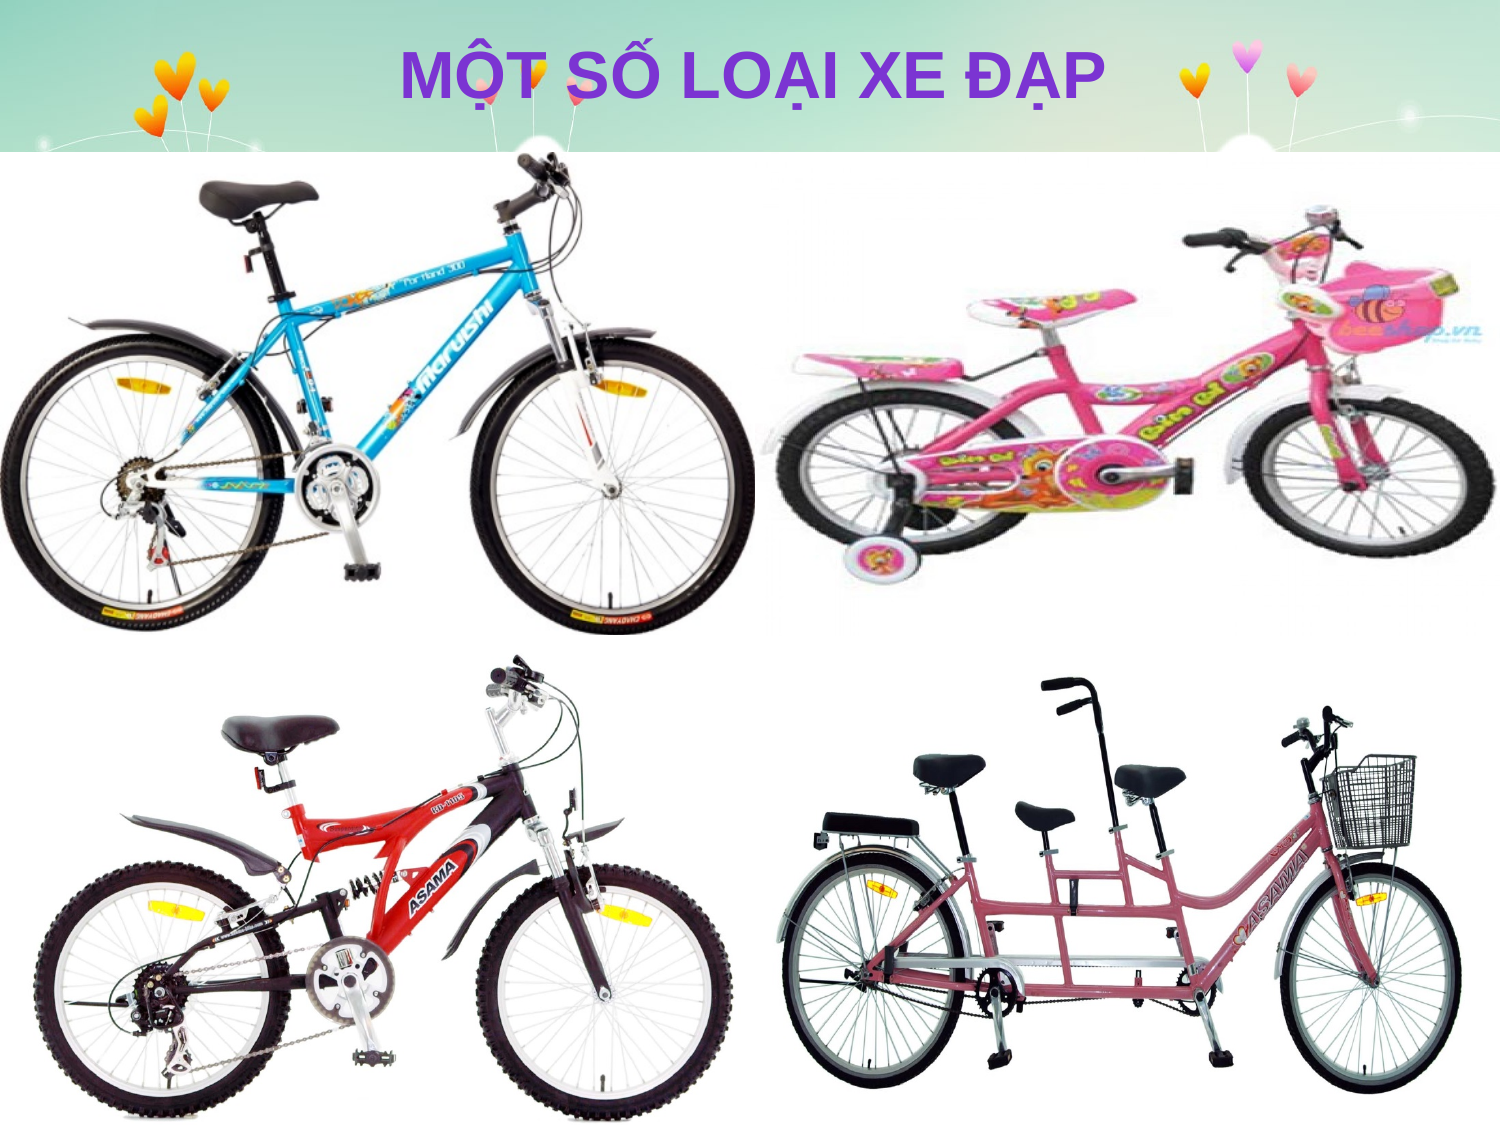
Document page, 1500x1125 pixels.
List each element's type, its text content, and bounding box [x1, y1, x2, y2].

text_box MỘT SỐ LOẠI XE ĐẠP [3, 24, 1500, 120]
picture [0, 0, 1500, 1125]
